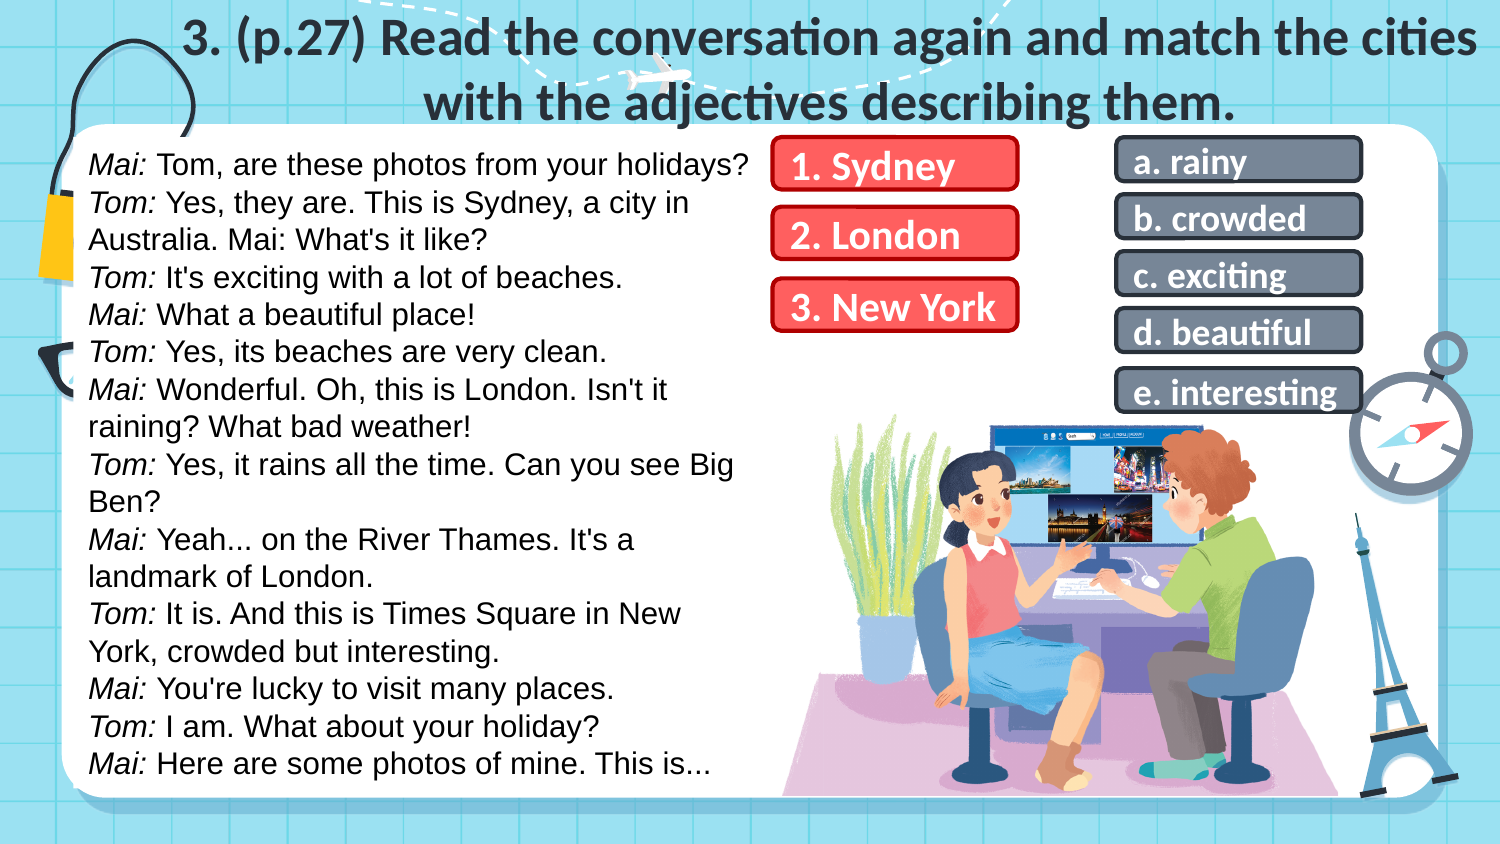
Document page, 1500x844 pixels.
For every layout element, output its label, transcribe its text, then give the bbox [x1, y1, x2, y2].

text_box a. rainy [1114, 135, 1364, 184]
picture [772, 403, 1339, 797]
text_box 3. New York [770, 276, 1020, 333]
title 3. (p.27) Read the conversation again and match the cities with the adjectives describing them. [161, 12, 1500, 121]
text_box b. crowded [1114, 192, 1364, 241]
text_box Mai: Tom, are these photos from your holidays? Tom: Yes, they are. This is Sydney, a city in Australia. Mai: What's it like? Tom: It's exciting with a lot of beaches. Mai: What a beautiful place! Tom: Yes, its beaches are very clean. Mai: Wonderful. Oh, this is London. Isn't it raining? What bad weather! Tom: Yes, it rains all the time. Can you see Big Ben? Mai: Yeah... on the River Thames. It's a landmark of London. Tom: It is. And this is Times Square in New York, crowded but interesting. Mai: You're lucky to visit many places. Tom: I am. What about your holiday? Mai: Here are some photos of mine. This is... [73, 137, 773, 789]
text_box 1. Sydney [770, 134, 1020, 192]
text_box e. interesting [1114, 366, 1364, 414]
text_box d. beautiful [1114, 305, 1364, 355]
text_box 2. London [770, 204, 1020, 262]
text_box c. exciting [1114, 249, 1364, 298]
